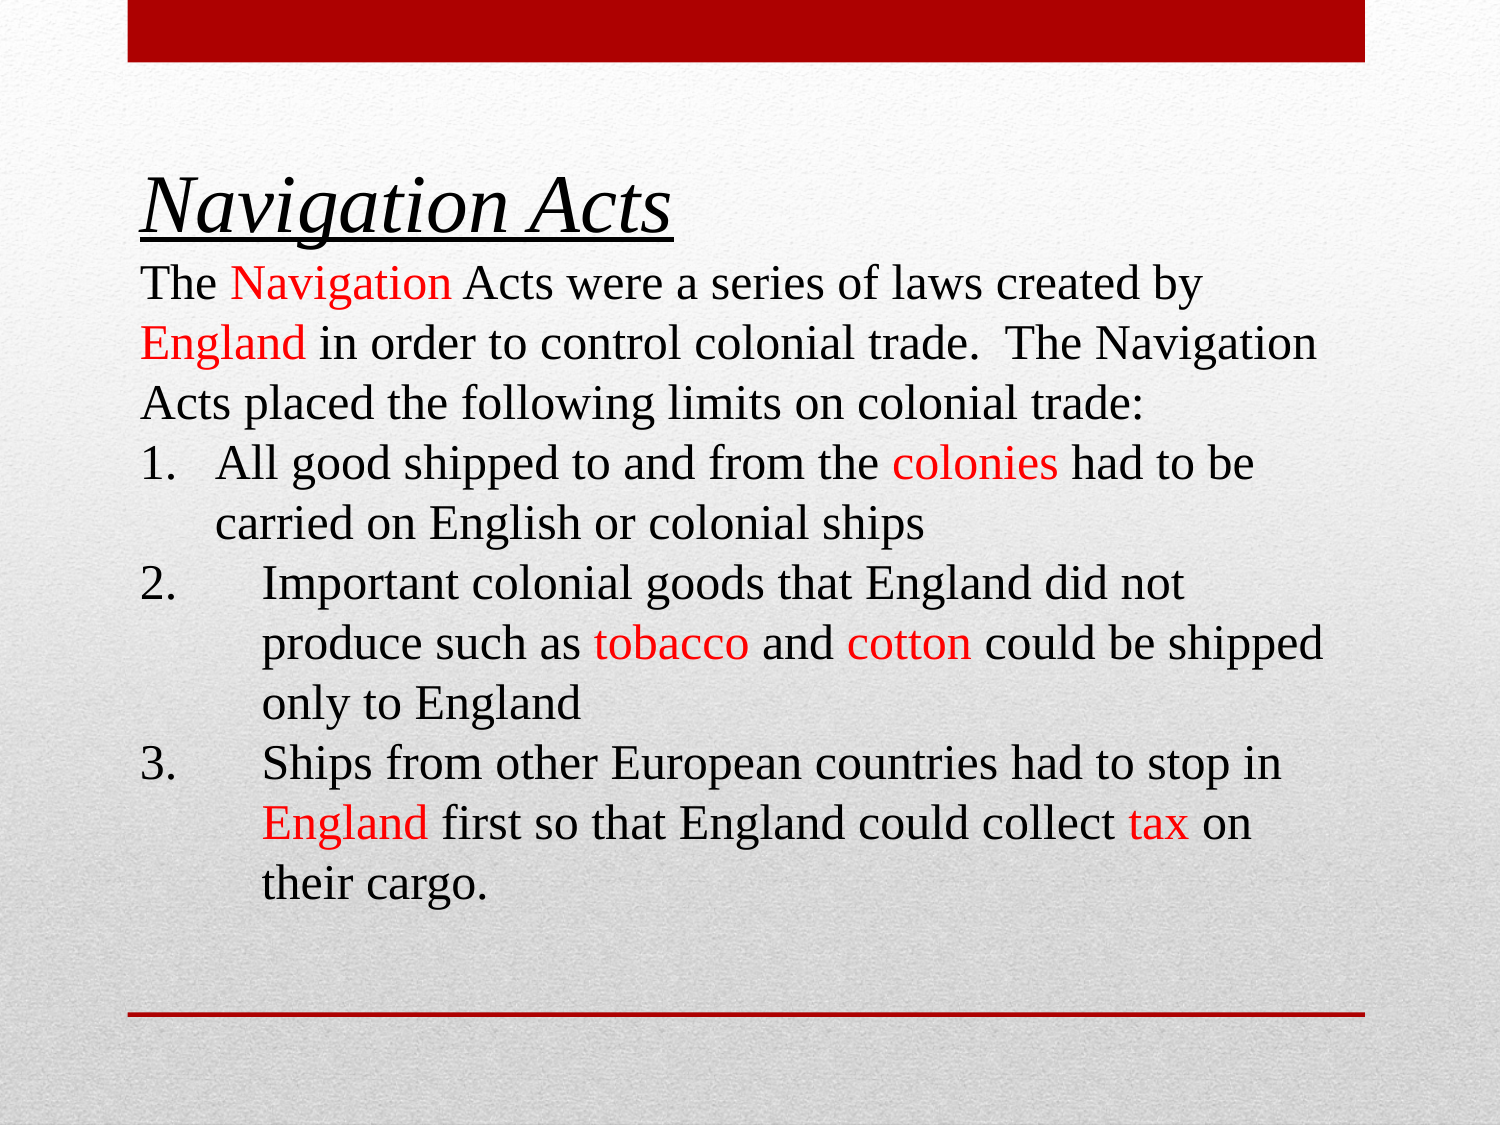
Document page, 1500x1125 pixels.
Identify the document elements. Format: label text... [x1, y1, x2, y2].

text_box Navigation Acts The Navigation Acts were a series of laws created by England in order to control colonial trade. The Navigation Acts placed the following limits on colonial trade: All good shipped to and from the colonies had to be carried on English or colonial ships Important colonial goods that England did not produce such as tobacco and cotton could be shipped only to England Ships from other European countries had to stop in England first so that England could collect tax on their cargo. [125, 141, 1363, 917]
